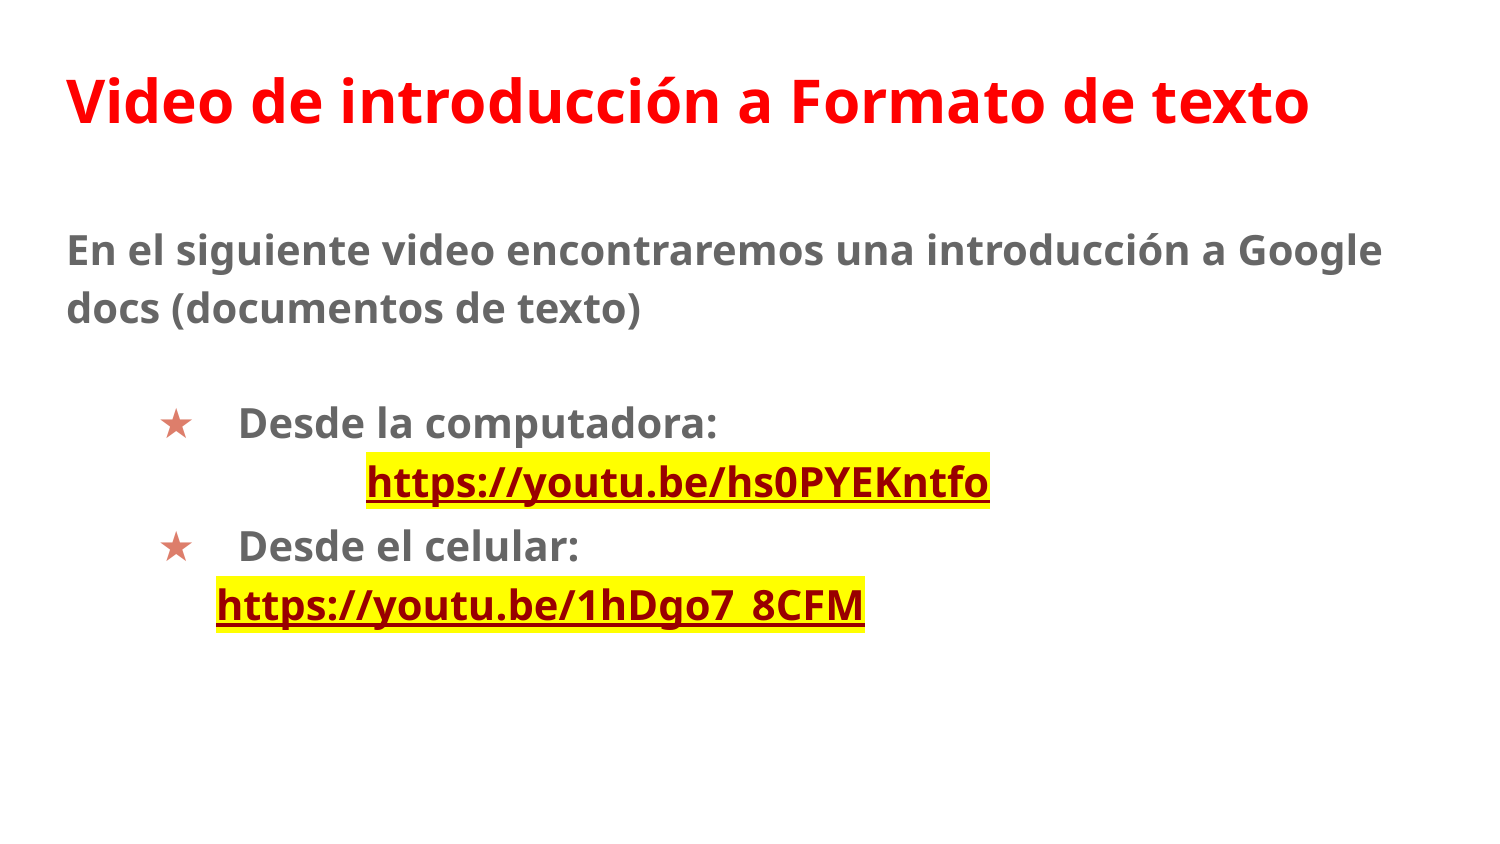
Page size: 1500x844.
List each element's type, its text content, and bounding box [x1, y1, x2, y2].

list En el siguiente video encontraremos una introducción a Google docs (documentos de texto) Desde la computadora: https://youtu.be/hs0PYEKntfo Desde el celular: https://youtu.be/1hDgo7_8CFM [51, 201, 1449, 750]
title Video de introducción a Formato de texto [51, 48, 1449, 180]
